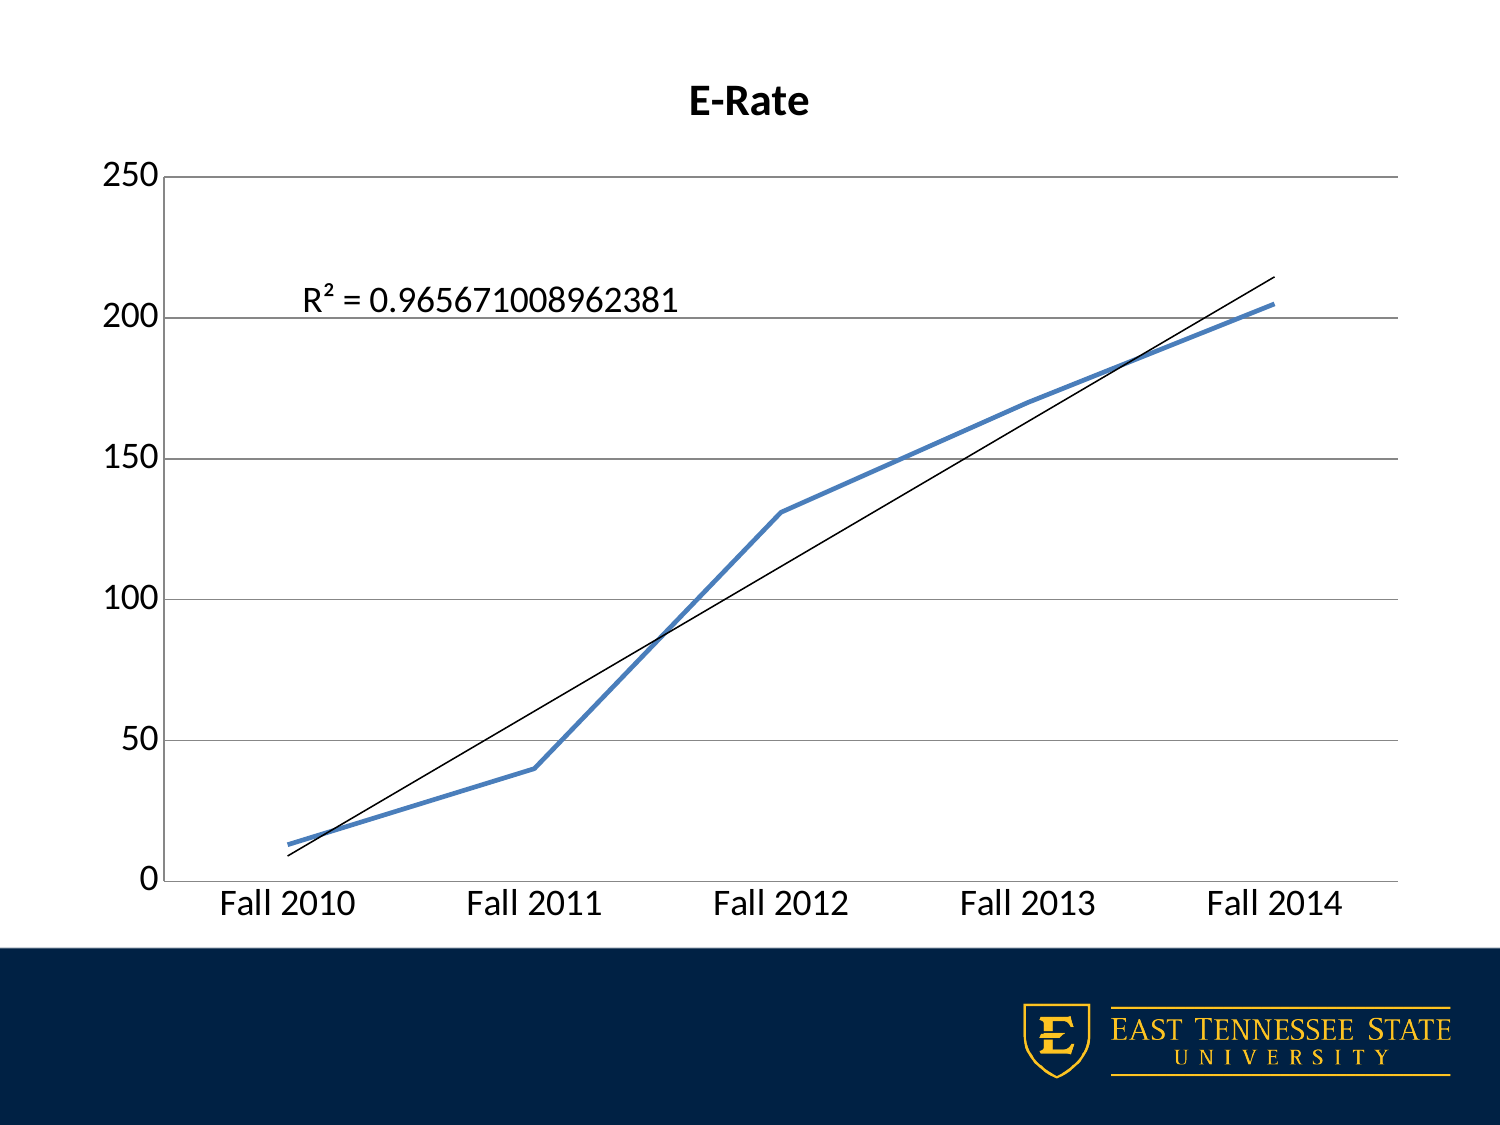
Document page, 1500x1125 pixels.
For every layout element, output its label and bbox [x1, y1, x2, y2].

chart [74, 41, 1426, 944]
picture [0, 0, 1500, 1125]
